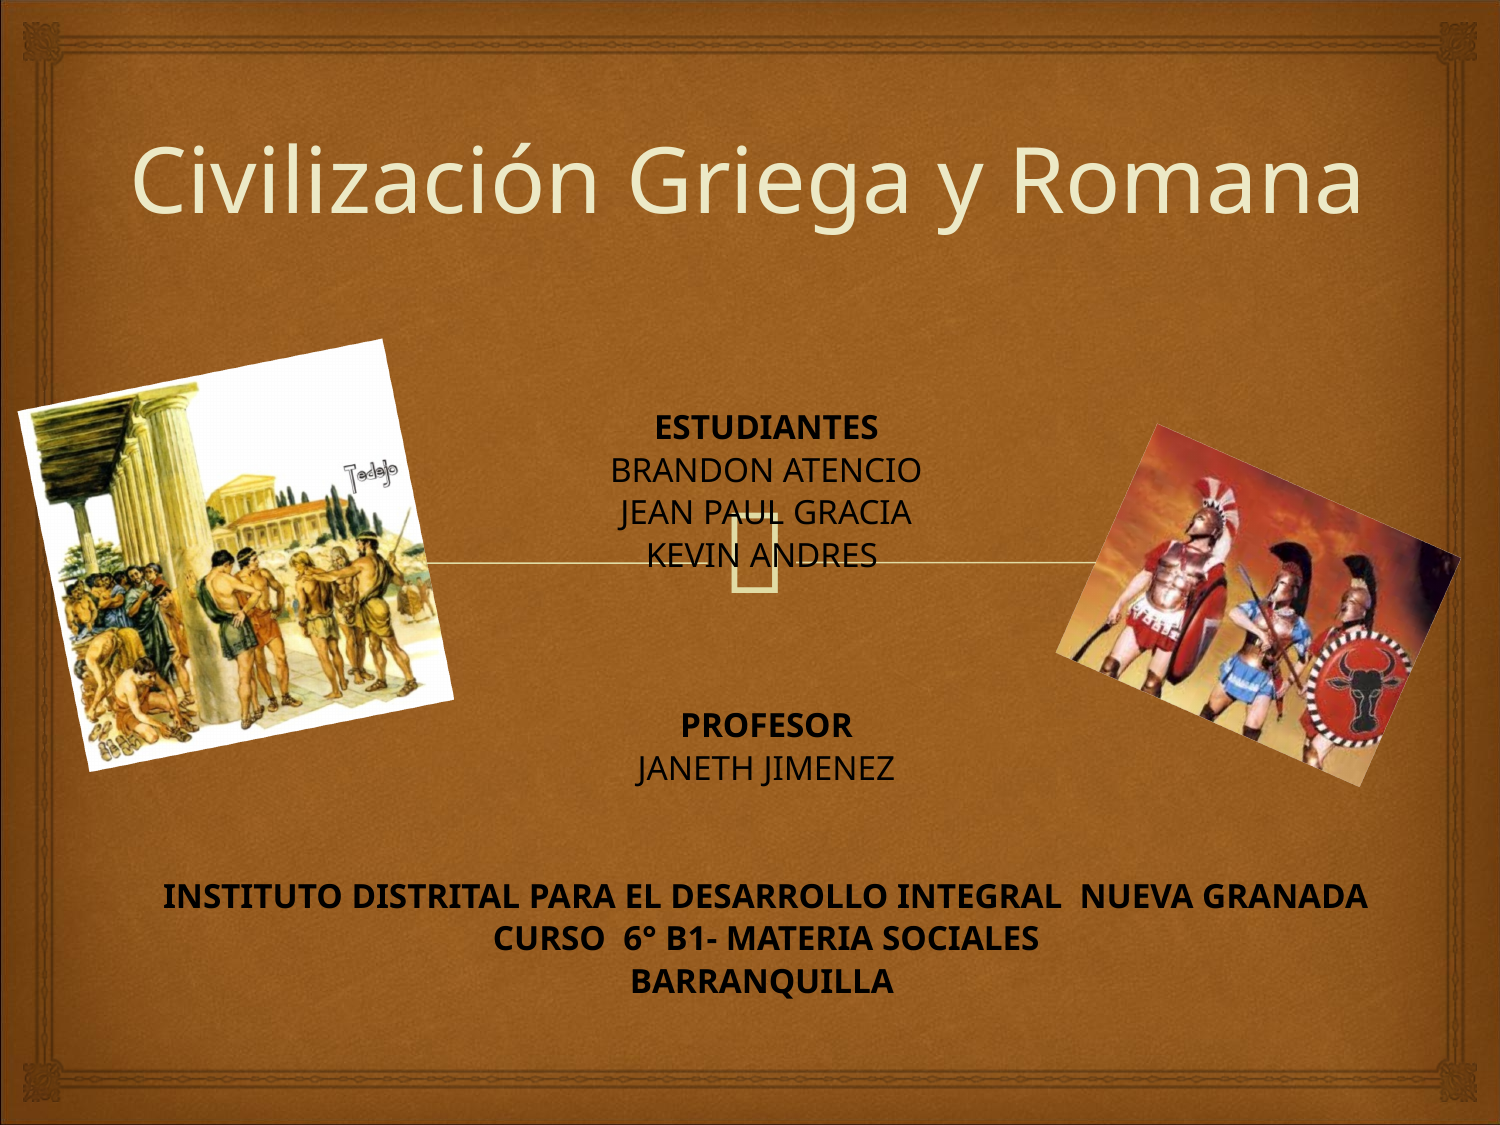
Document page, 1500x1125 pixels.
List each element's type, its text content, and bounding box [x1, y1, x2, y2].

title Civilización Griega y Romana [111, 89, 1385, 264]
picture [0, 0, 1500, 1125]
list ESTUDIANTES BRANDON ATENCIO JEAN PAUL GRACIA KEVIN ANDRES PROFESOR JANETH JIMENEZ INSTITUTO DISTRITAL PARA EL DESARROLLO INTEGRAL NUEVA GRANADA CURSO 6° B1- MATERIA SOCIALES BARRANQUILLA [123, 314, 1410, 1029]
